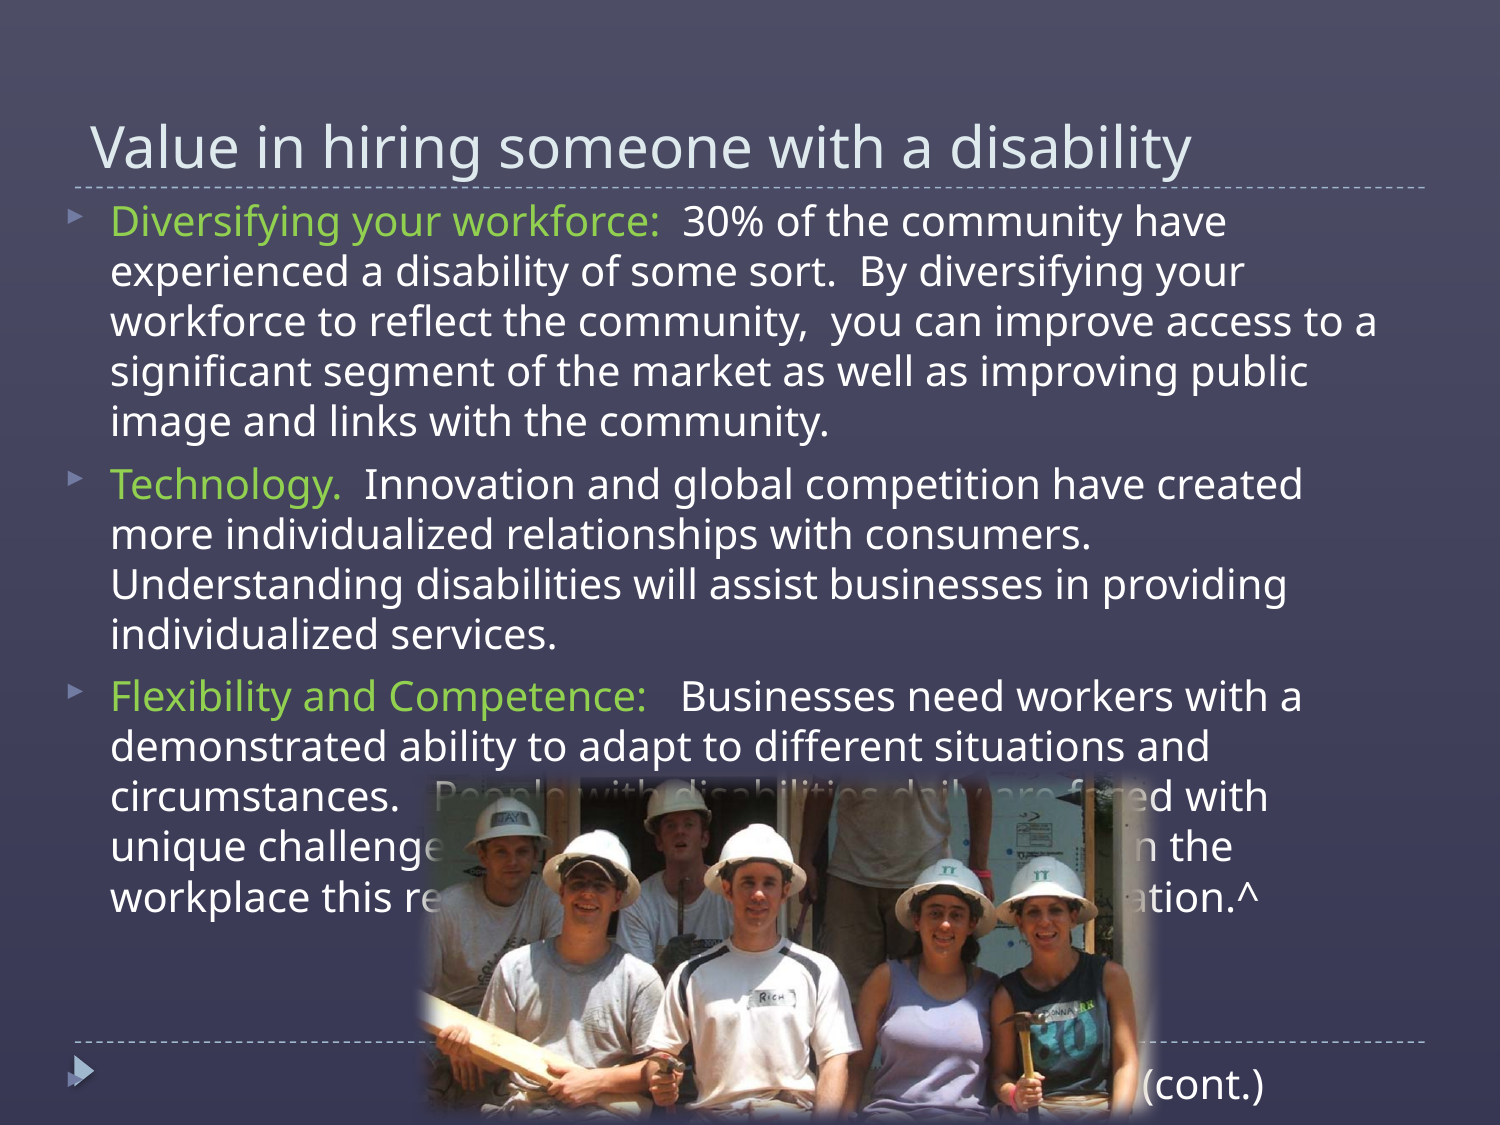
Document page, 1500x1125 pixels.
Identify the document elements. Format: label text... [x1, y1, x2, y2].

picture [412, 766, 1163, 1125]
title Value in hiring someone with a disability [74, 24, 1426, 187]
list Diversifying your workforce: 30% of the community have experienced a disability of some sort. By diversifying your workforce to reflect the community, you can improve access to a significant segment of the market as well as improving public image and links with the community. Technology. Innovation and global competition have created more individualized relationships with consumers. Understanding disabilities will assist businesses in providing individualized services. Flexibility and Competence: Businesses need workers with a demonstrated ability to adapt to different situations and circumstances. People with disabilities daily are faced with unique challenges that require complex solutions. In the workplace this resourcefulness translates into innovation.^ (cont.) [49, 187, 1426, 1006]
